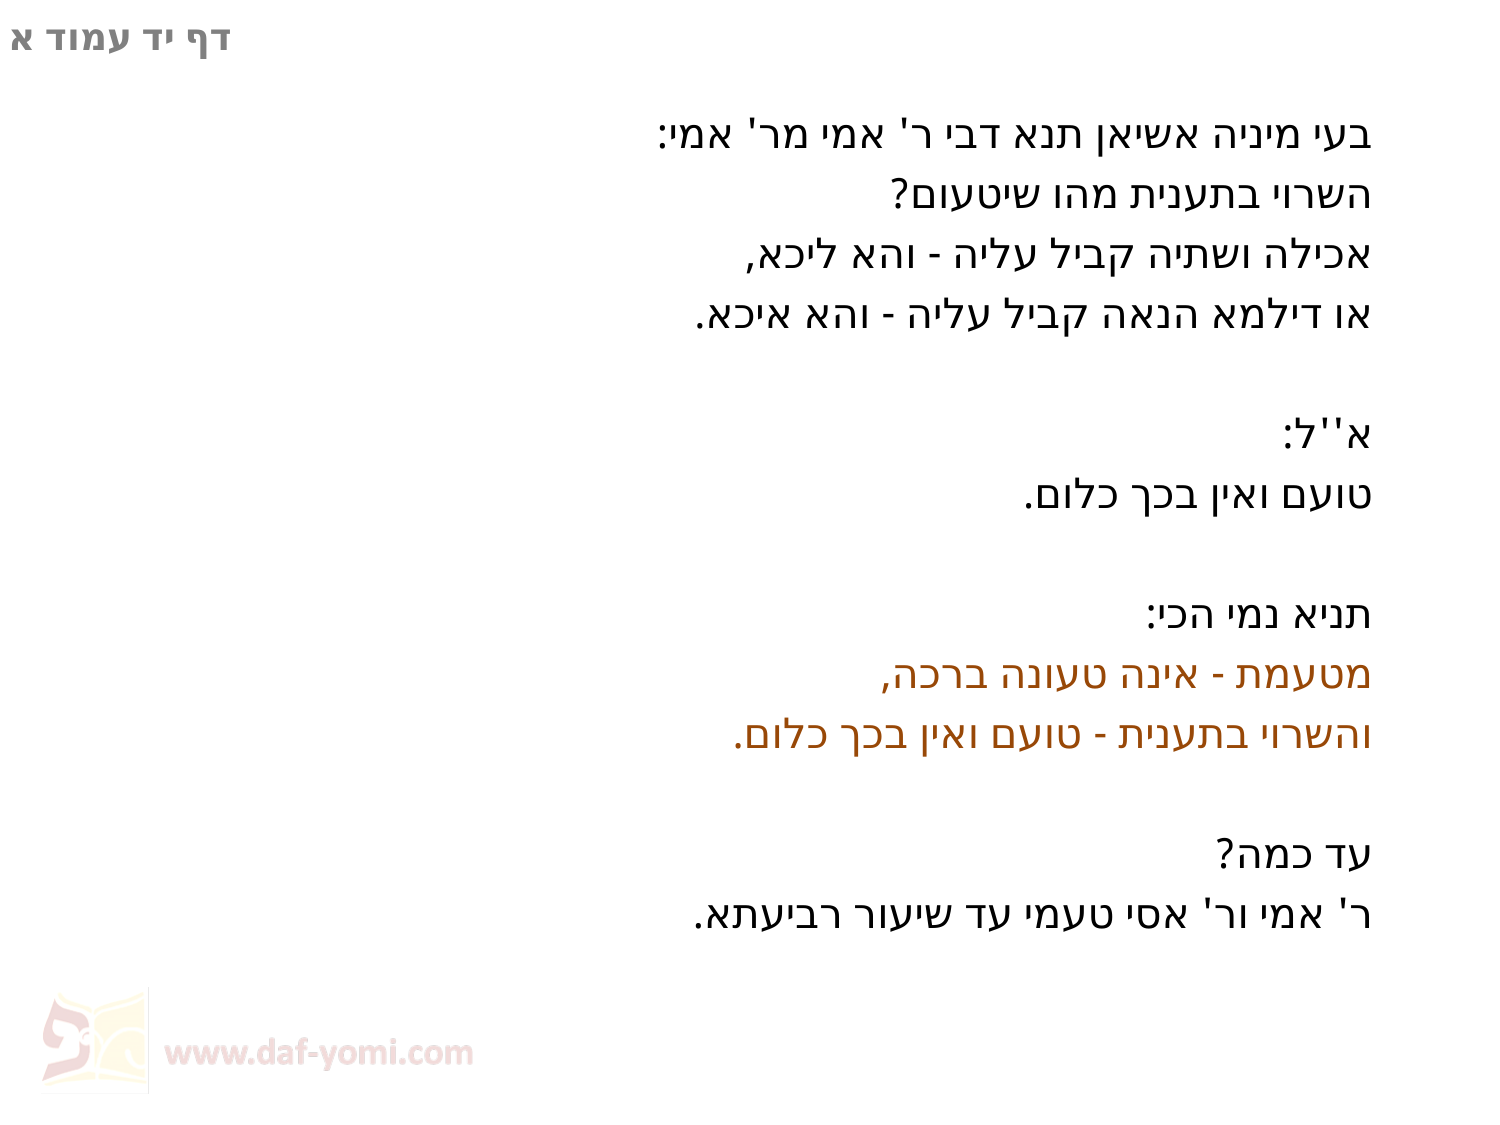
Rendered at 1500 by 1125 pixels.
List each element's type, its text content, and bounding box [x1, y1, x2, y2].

text_box דף יד עמוד א [0, 5, 247, 66]
text_box בעי מיניה אשיאן תנא דבי ר' אמי מר' אמי: השרוי בתענית מהו שיטעום? אכילה ושתיה קביל עליה - והא ליכא, או דילמא הנאה קביל עליה - והא איכא. א''ל: טועם ואין בכך כלום. תניא נמי הכי: מטעמת - אינה טעונה ברכה, והשרוי בתענית - טועם ואין בכך כלום. עד כמה? ר' אמי ור' אסי טעמי עד שיעור רביעתא. [336, 89, 1388, 945]
picture [40, 987, 553, 1098]
